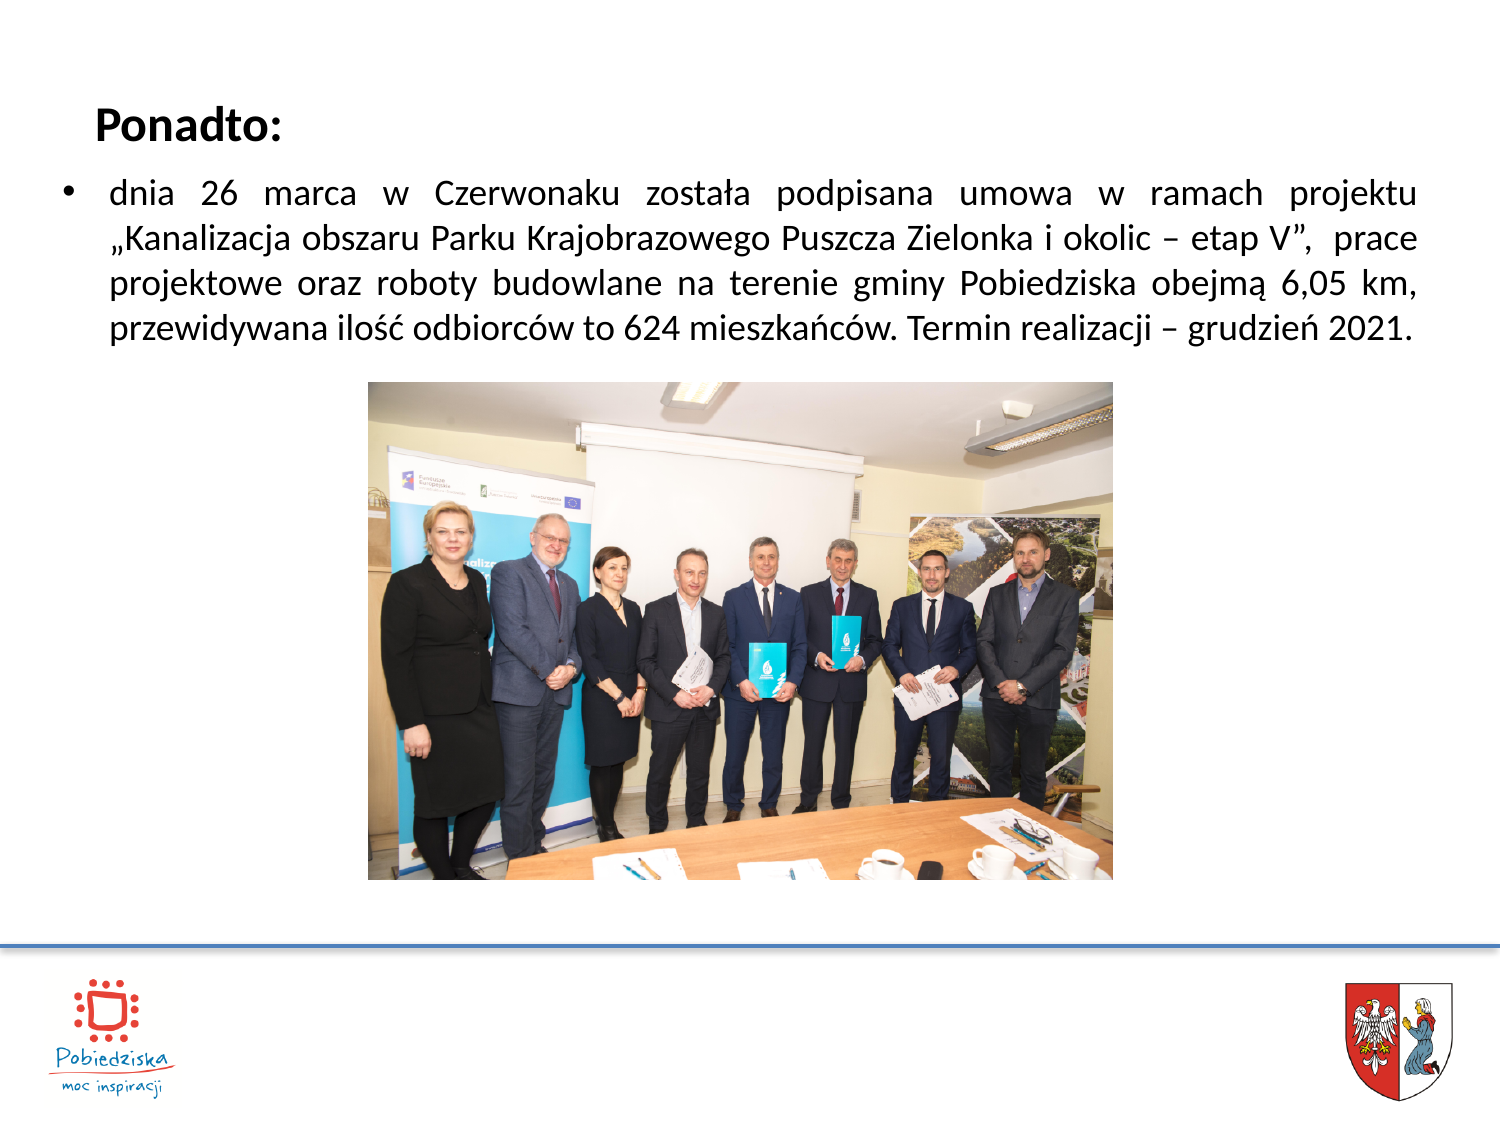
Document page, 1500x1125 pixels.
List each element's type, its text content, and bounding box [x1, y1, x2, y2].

picture [44, 969, 182, 1108]
picture [1340, 975, 1459, 1105]
picture [368, 382, 1114, 880]
text_box dnia 26 marca w Czerwonaku została podpisana umowa w ramach projektu „Kanalizacja obszaru Parku Krajobrazowego Puszcza Zielonka i okolic – etap V”, prace projektowe oraz roboty budowlane na terenie gminy Pobiedziska obejmą 6,05 km, przewidywana ilość odbiorców to 624 mieszkańców. Termin realizacji – grudzień 2021. [47, 160, 1434, 491]
text_box Ponadto: [80, 83, 702, 159]
